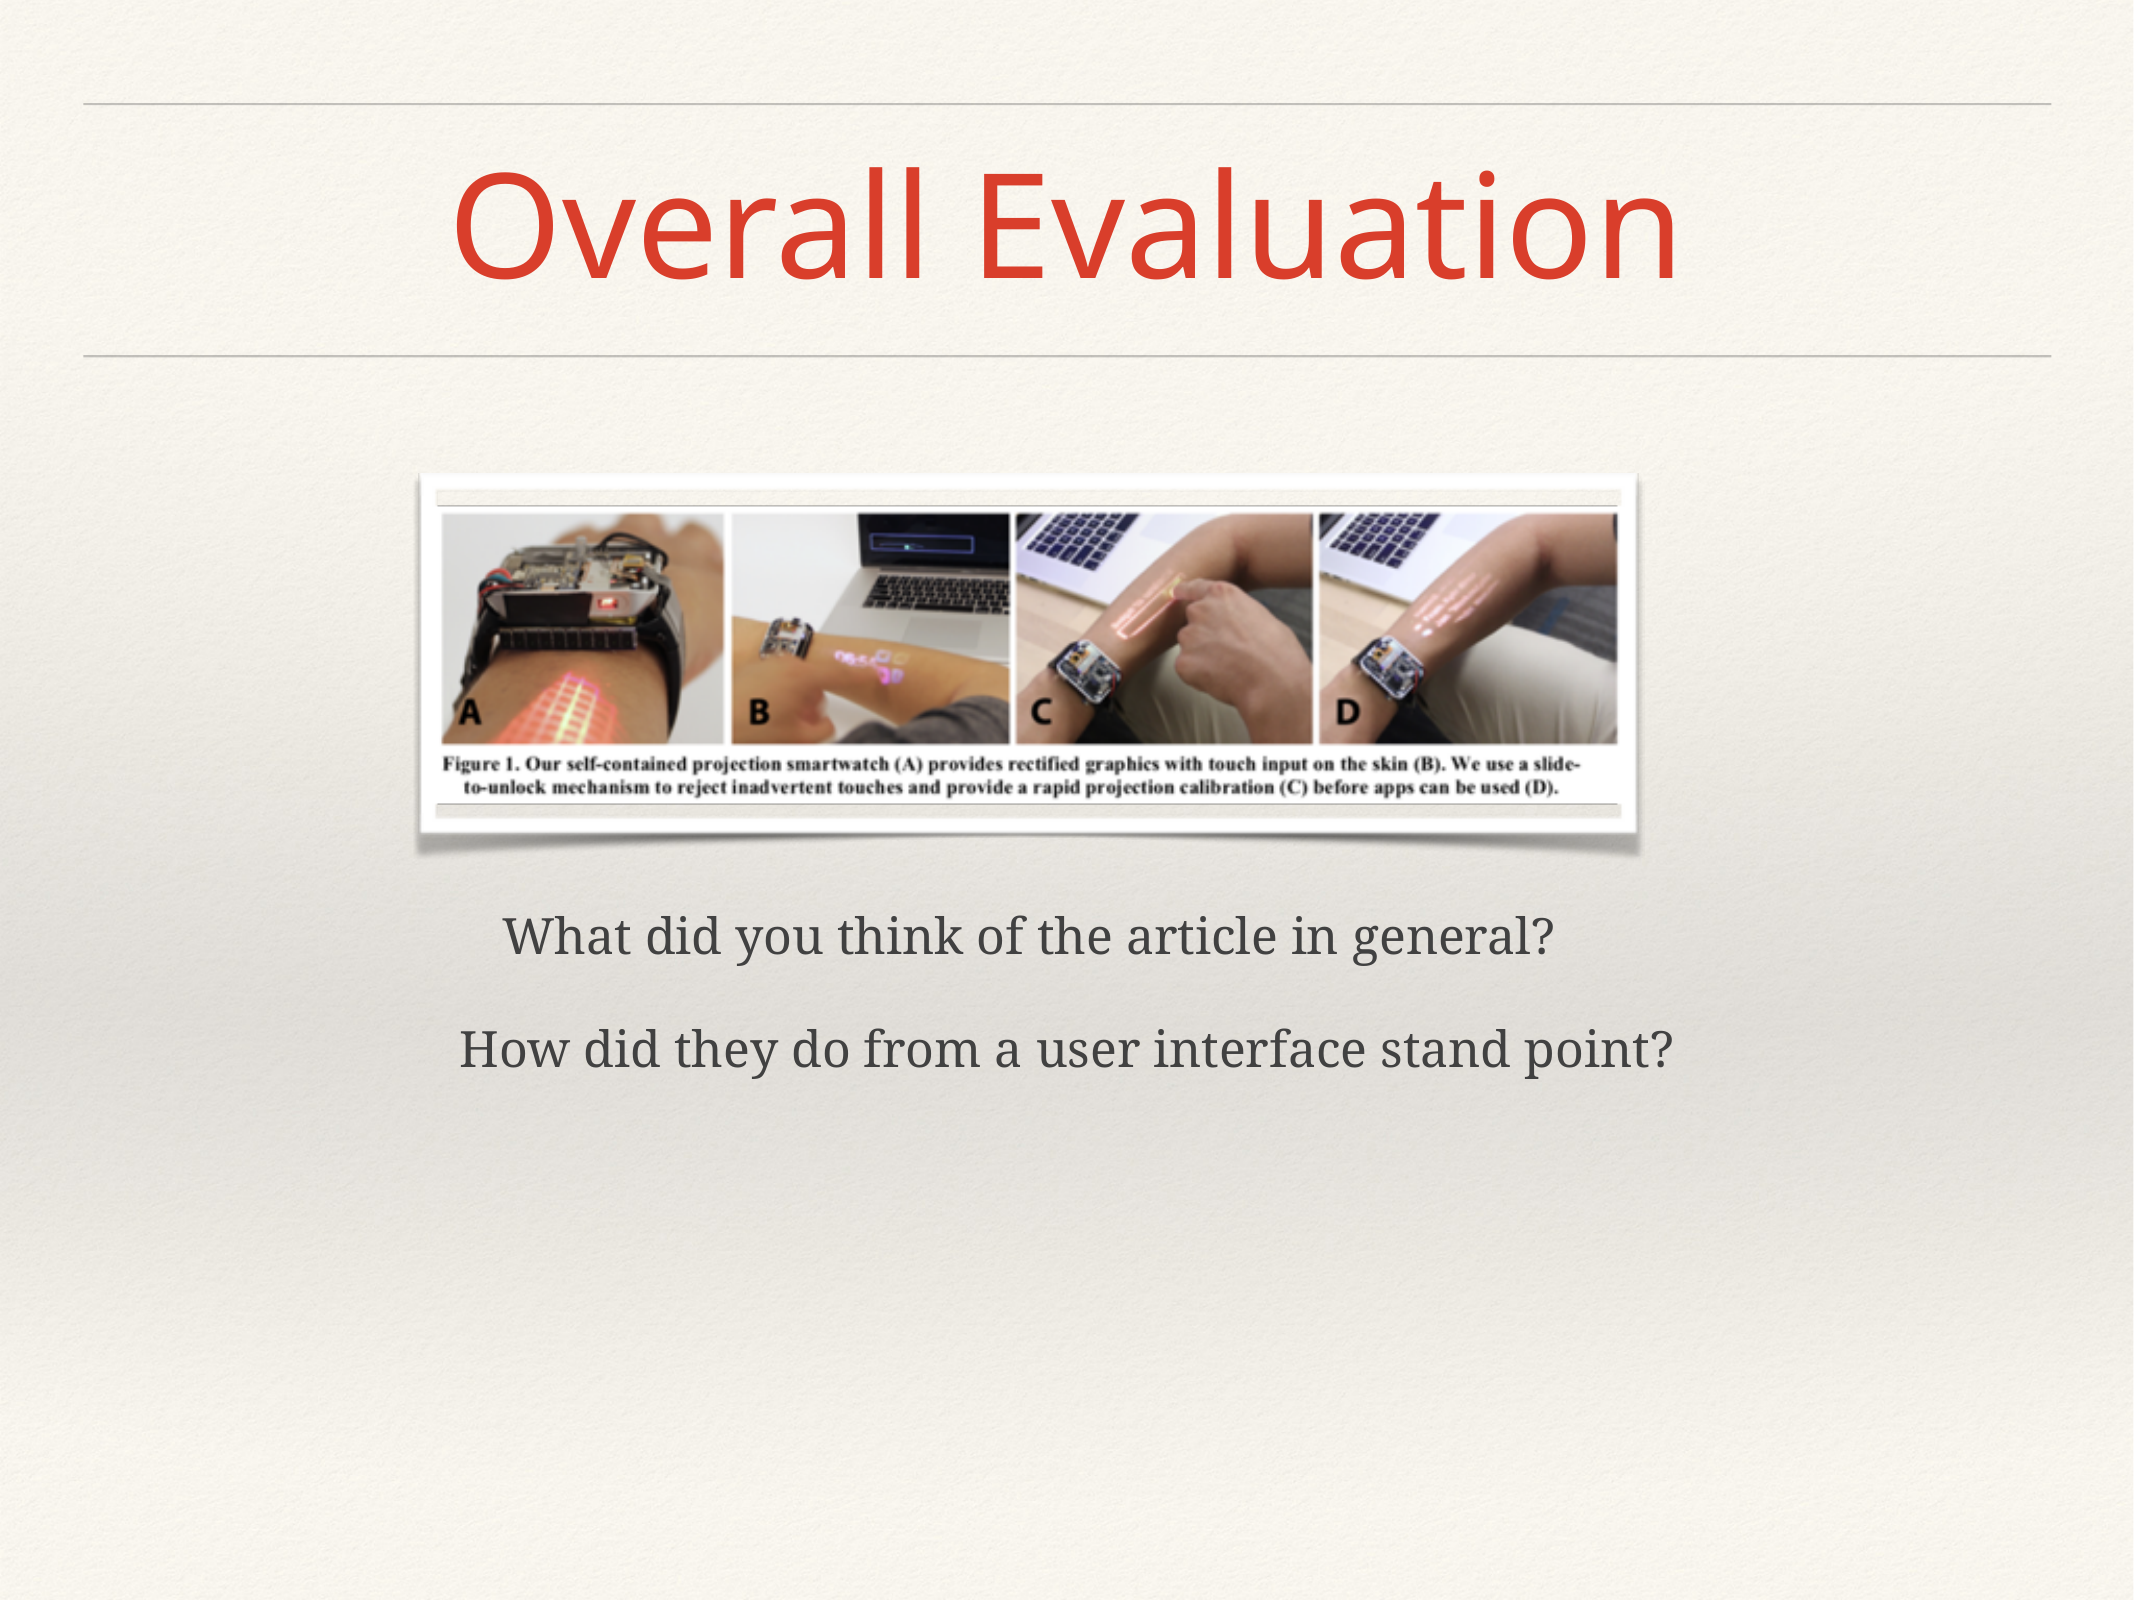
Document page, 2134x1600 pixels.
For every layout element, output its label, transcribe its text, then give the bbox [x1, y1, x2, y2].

title Overall Evaluation [82, 130, 2051, 332]
text_box What did you think of the article in general? [494, 895, 1564, 973]
text_box How did they do from a user interface stand point? [450, 1008, 1683, 1086]
picture [0, 0, 2134, 1600]
